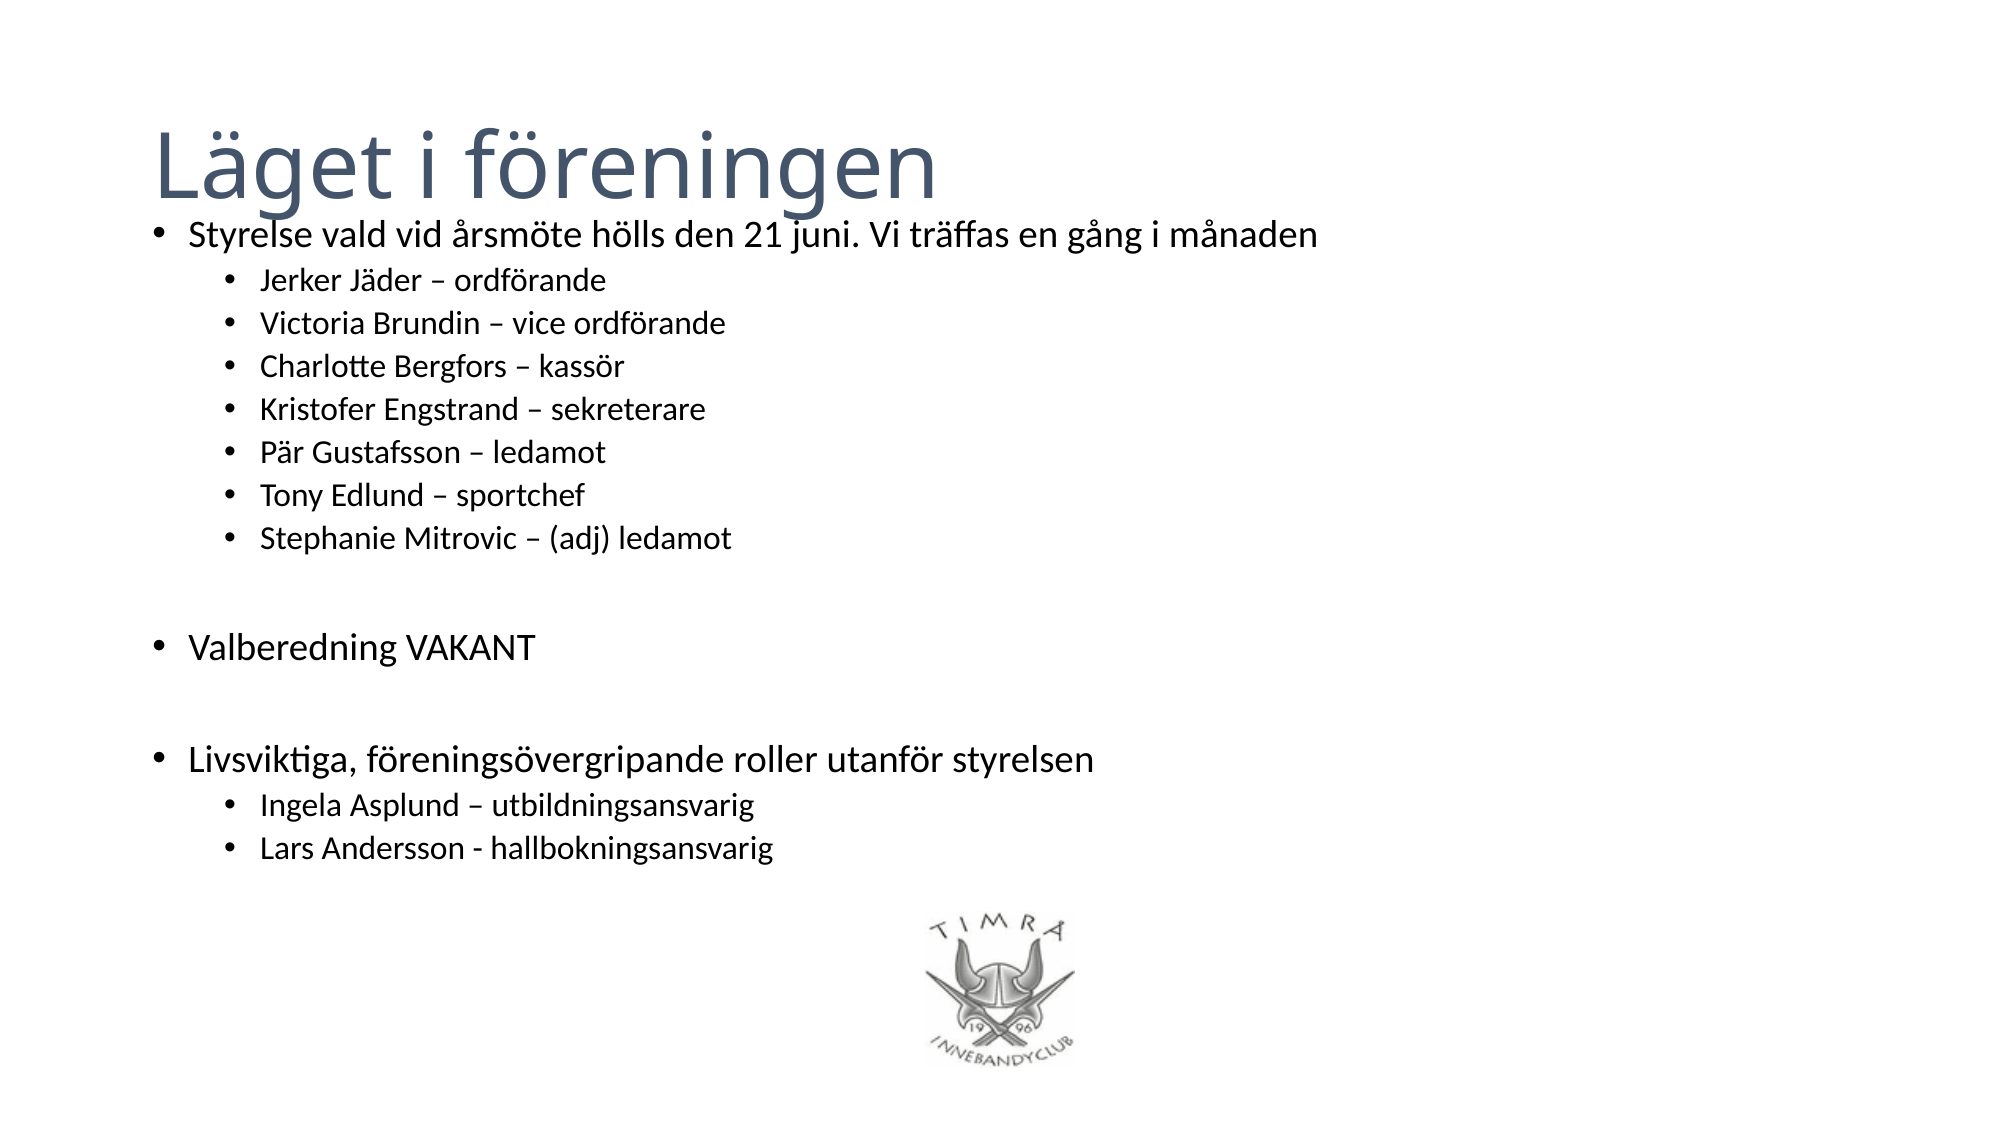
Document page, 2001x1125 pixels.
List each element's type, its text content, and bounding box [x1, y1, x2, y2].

title Läget i föreningen [137, 59, 1863, 205]
picture [924, 911, 1075, 1068]
list Styrelse vald vid årsmöte hölls den 21 juni. Vi träffas en gång i månaden Jerker Jäder – ordförande Victoria Brundin – vice ordförande Charlotte Bergfors – kassör Kristofer Engstrand – sekreterare Pär Gustafsson – ledamot Tony Edlund – sportchef Stephanie Mitrovic – (adj) ledamot Valberedning VAKANT Livsviktiga, föreningsövergripande roller utanför styrelsen Ingela Asplund – utbildningsansvarig Lars Andersson - hallbokningsansvarig [137, 205, 1863, 878]
